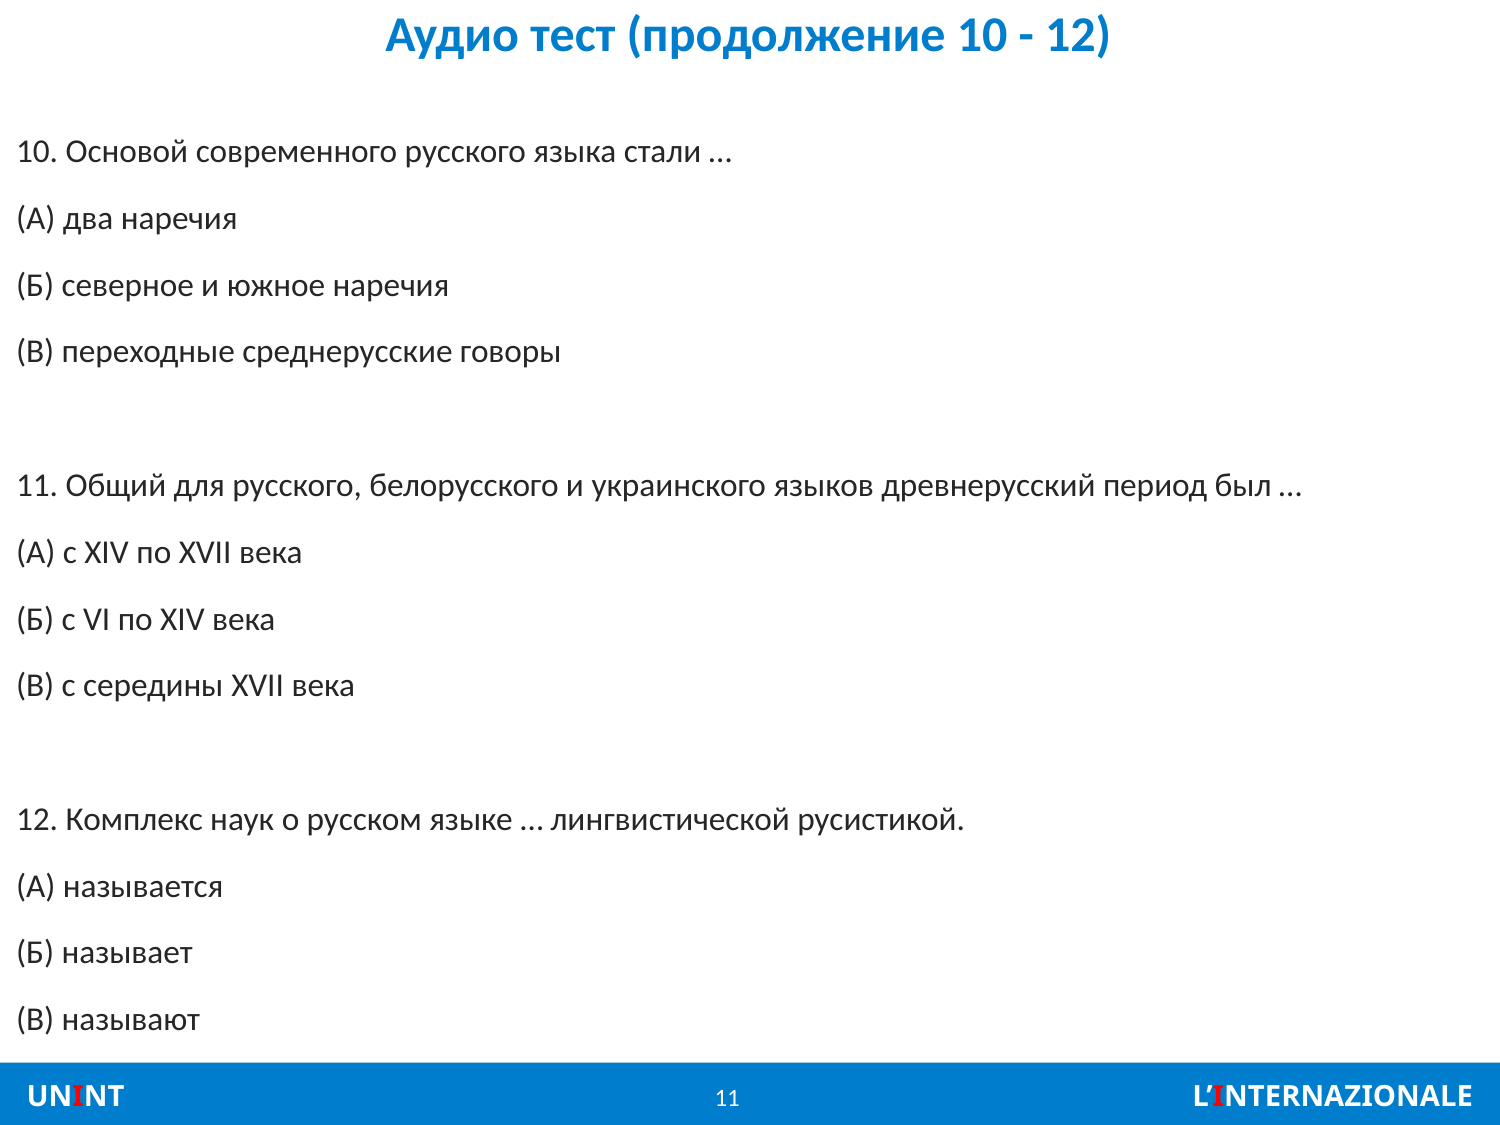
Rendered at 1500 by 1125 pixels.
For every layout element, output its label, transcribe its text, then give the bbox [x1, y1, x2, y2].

list 10. Основой современного русского языка стали … (А) два наречия (Б) северное и южное наречия (В) переходные среднерусские говоры 11. Общий для русского, белорусского и украинского языков древнерусский период был … (А) с XIV по XVII века (Б) с VI по XIV века (В) с середины XVII века 12. Комплекс наук о русском языке … лингвистической русистикой. (А) называется (Б) называет (В) называют [1, 125, 1495, 1047]
slide_number 11 [699, 1074, 801, 1122]
title Аудио тест (продолжение 10 - 12) [2, 0, 1495, 114]
